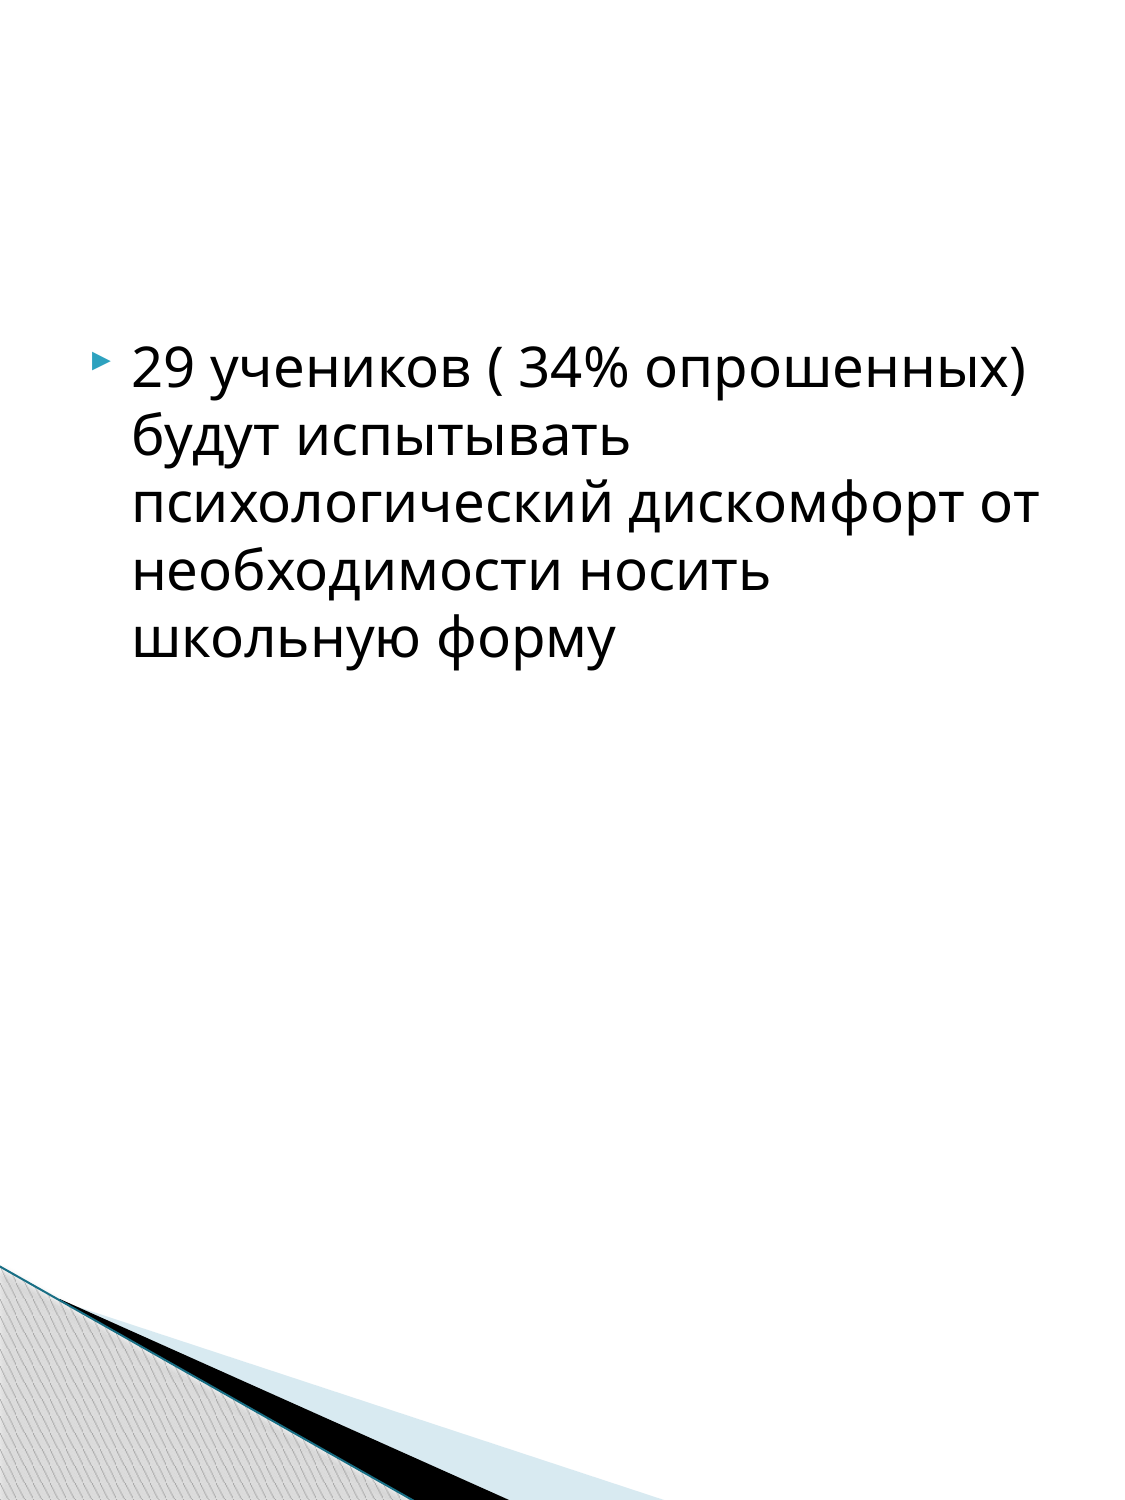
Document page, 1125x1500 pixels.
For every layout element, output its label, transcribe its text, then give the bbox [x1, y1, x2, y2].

list 29 учеников ( 34% опрошенных) будут испытывать психологический дискомфорт от необходимости носить школьную форму [56, 323, 1069, 1314]
